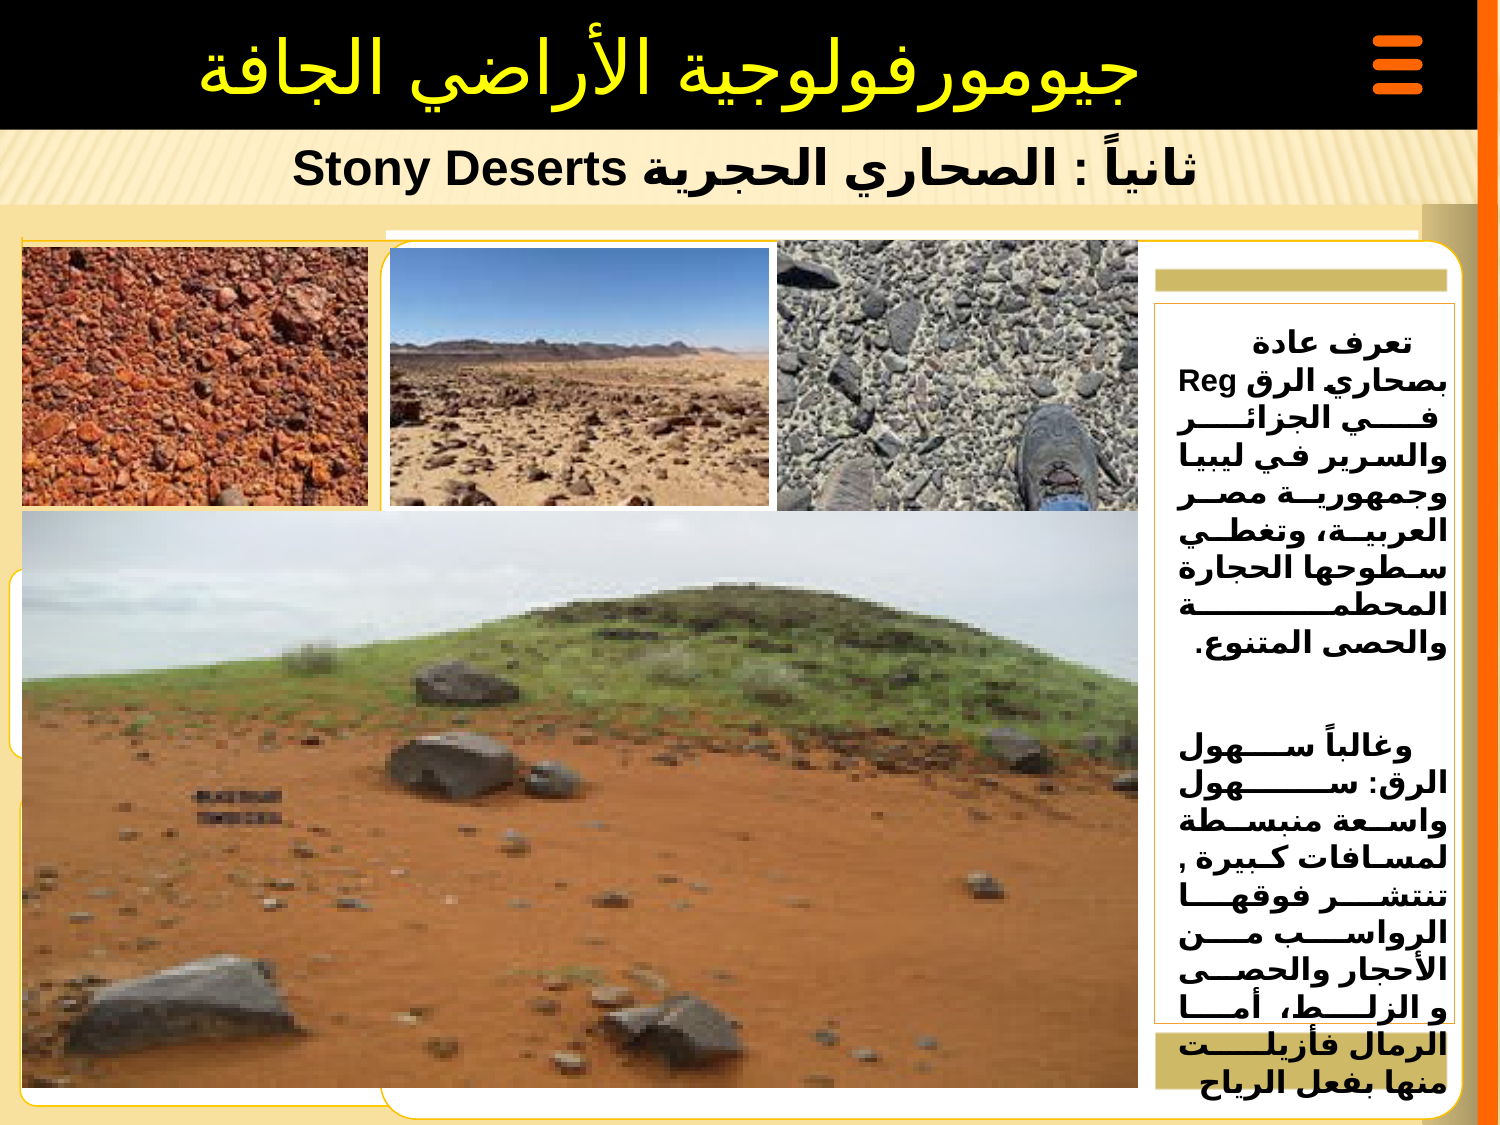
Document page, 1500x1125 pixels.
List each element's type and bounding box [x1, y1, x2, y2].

picture [21, 246, 368, 507]
picture [1149, 258, 1455, 1103]
picture [21, 240, 1138, 1088]
picture [390, 248, 770, 507]
text_box [0, 0, 1498, 1125]
